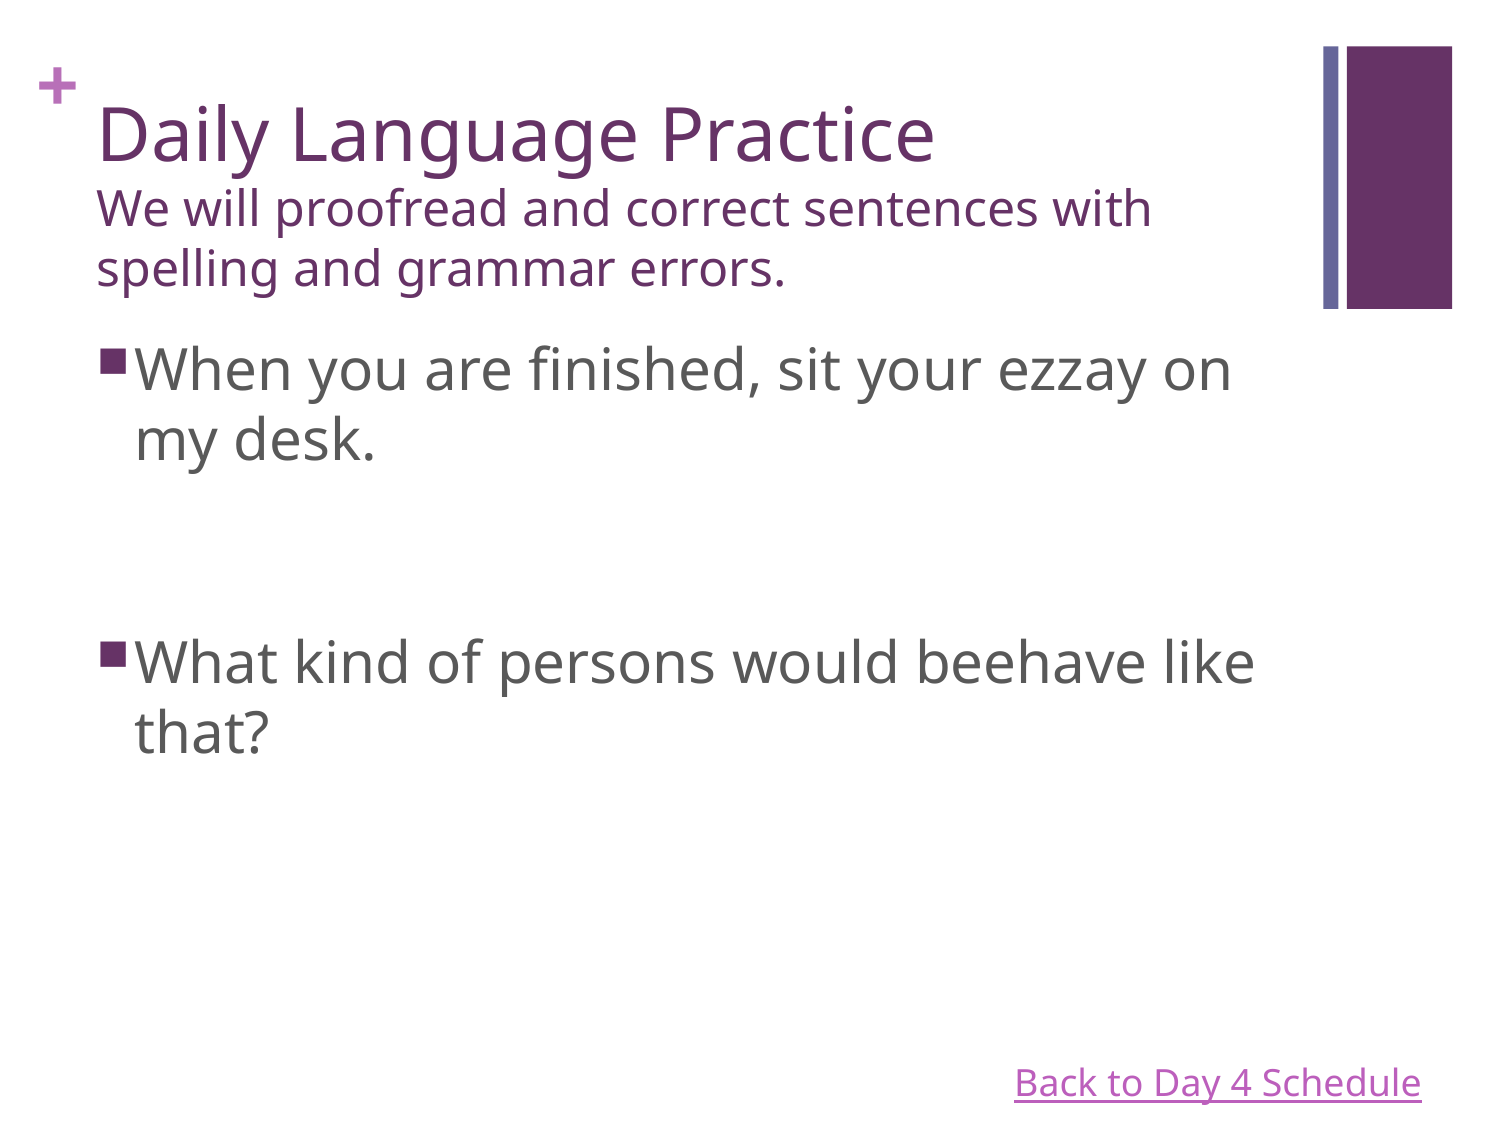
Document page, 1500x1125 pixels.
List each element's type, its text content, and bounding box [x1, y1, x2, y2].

text_box Back to Day 4 Schedule [999, 1052, 1438, 1118]
title Daily Language Practice We will proofread and correct sentences with spelling and grammar errors. [81, 79, 1322, 263]
list When you are finished, sit your ezzay on my desk. What kind of persons would beehave like that? [81, 324, 1322, 1005]
